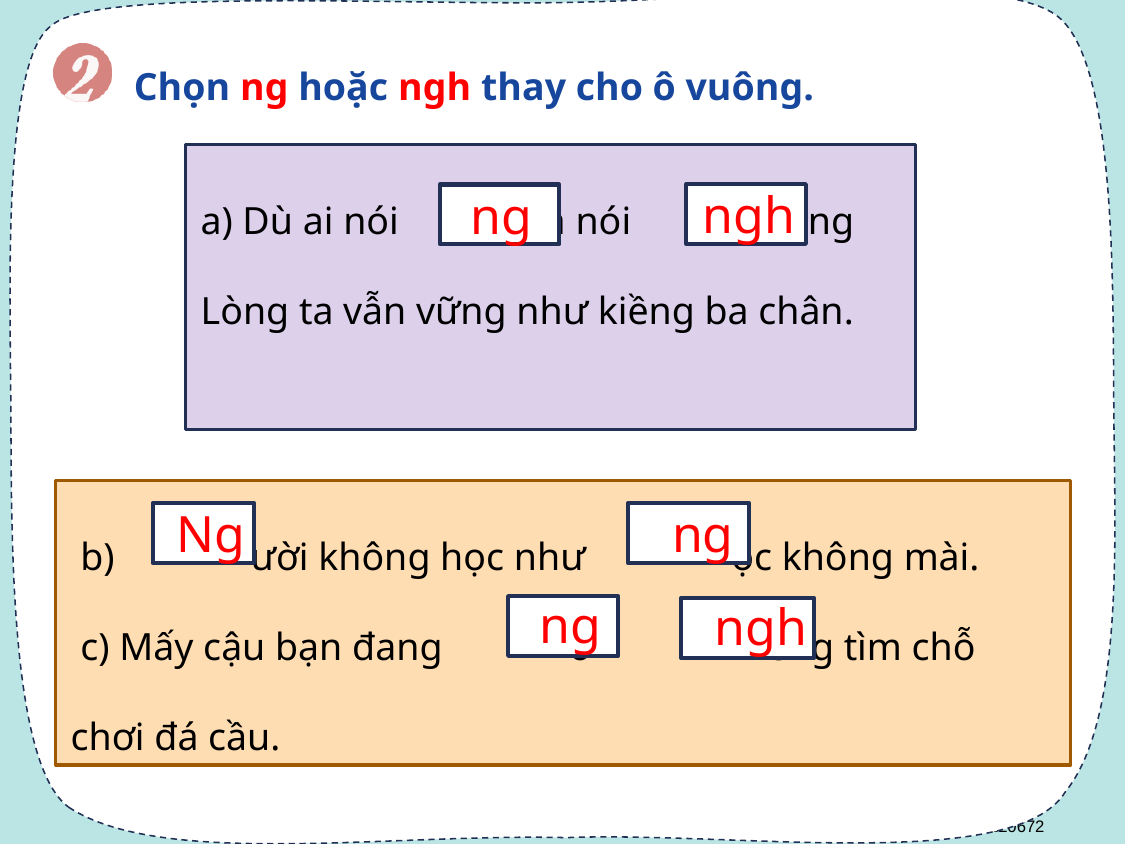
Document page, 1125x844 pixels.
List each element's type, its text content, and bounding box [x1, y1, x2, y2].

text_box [185, 155, 917, 430]
text_box Chọn ng hoặc ngh thay cho ô vuông. [118, 33, 991, 116]
picture [53, 43, 112, 102]
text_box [55, 480, 1071, 753]
